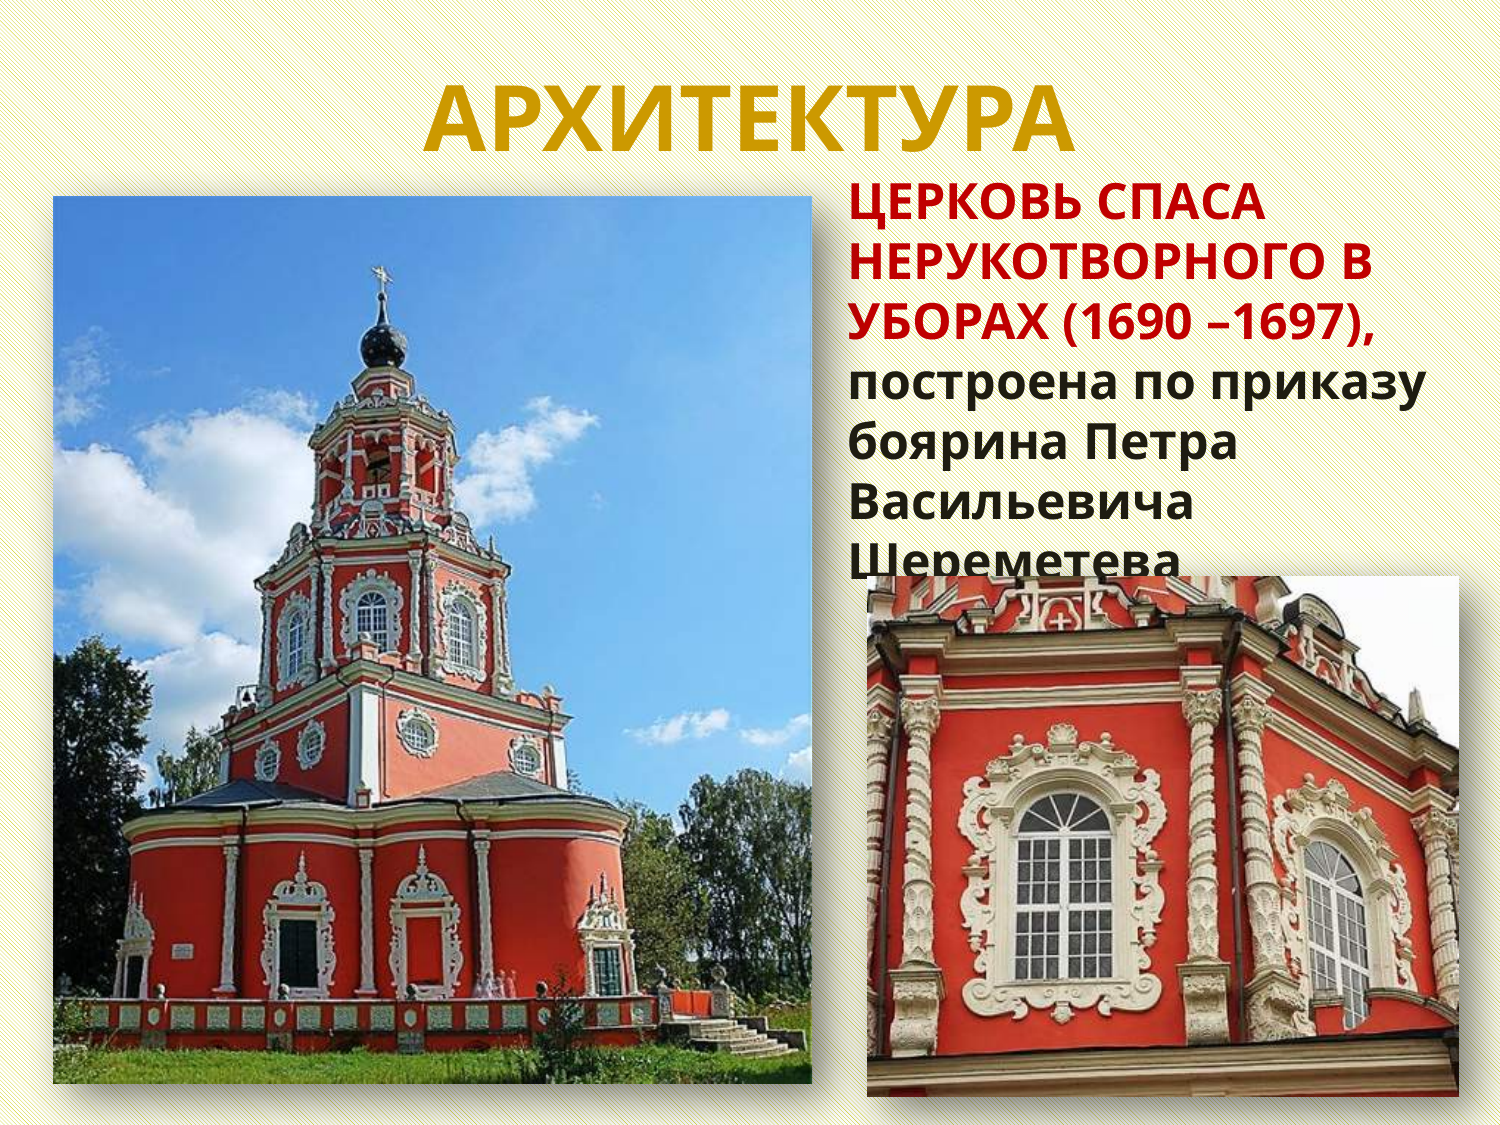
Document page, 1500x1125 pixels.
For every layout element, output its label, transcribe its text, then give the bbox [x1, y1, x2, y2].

title АРХИТЕКТУРА [41, 45, 1459, 185]
picture [866, 575, 1459, 1097]
picture [52, 196, 813, 1085]
text_box ЦЕРКОВЬ СПАСА НЕРУКОТВОРНОГО В УБОРАХ (1690 –1697), построена по приказу боярина Петра Васильевича Шереметева [843, 194, 1461, 565]
